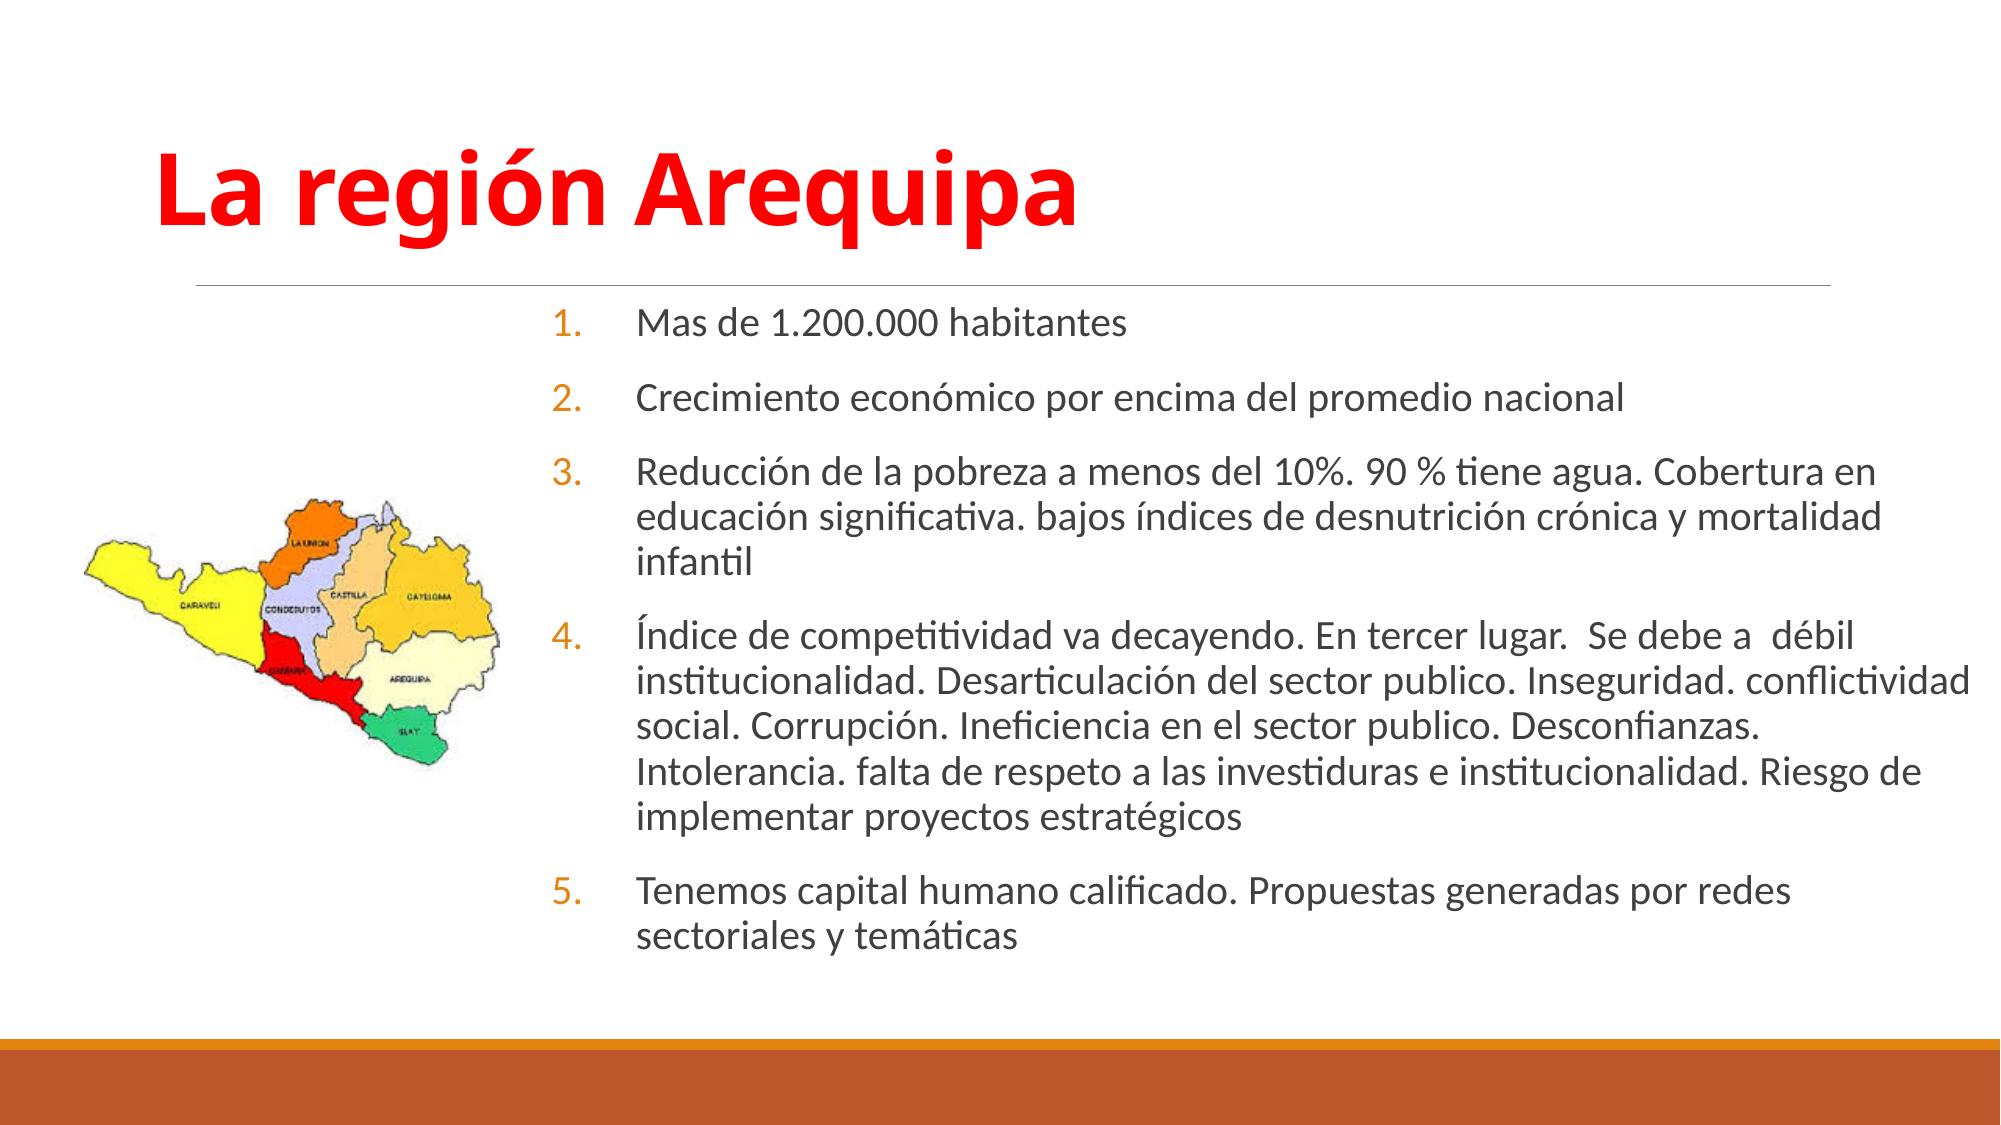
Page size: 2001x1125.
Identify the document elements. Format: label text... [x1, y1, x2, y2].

title La región Arequipa [137, 134, 1863, 254]
list Mas de 1.200.000 habitantes Crecimiento económico por encima del promedio nacional Reducción de la pobreza a menos del 10%. 90 % tiene agua. Cobertura en educación significativa. bajos índices de desnutrición crónica y mortalidad infantil Índice de competitividad va decayendo. En tercer lugar. Se debe a débil institucionalidad. Desarticulación del sector publico. Inseguridad. conflictividad social. Corrupción. Ineficiencia en el sector publico. Desconfianzas. Intolerancia. falta de respeto a las investiduras e institucionalidad. Riesgo de implementar proyectos estratégicos Tenemos capital humano calificado. Propuestas generadas por redes sectoriales y temáticas [551, 293, 1980, 1009]
picture [83, 484, 501, 781]
